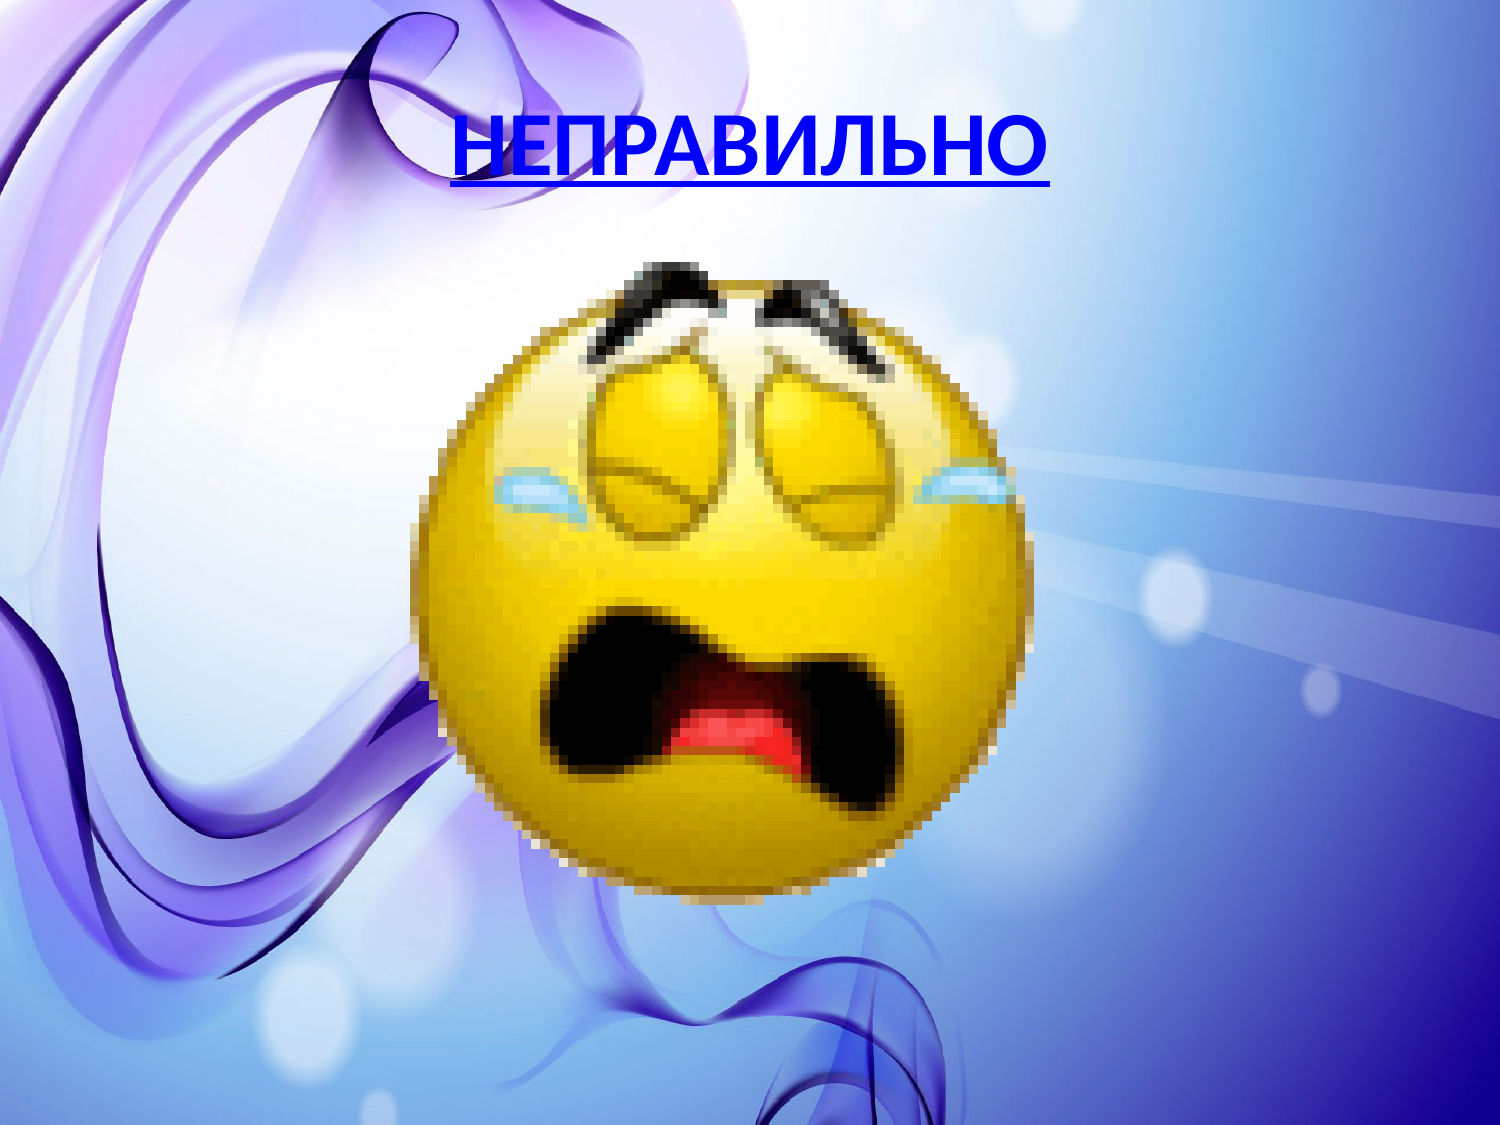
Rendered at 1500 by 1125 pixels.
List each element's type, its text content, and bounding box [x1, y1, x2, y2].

title НЕПРАВИЛЬНО [75, 45, 1425, 233]
picture [0, 0, 1500, 1125]
